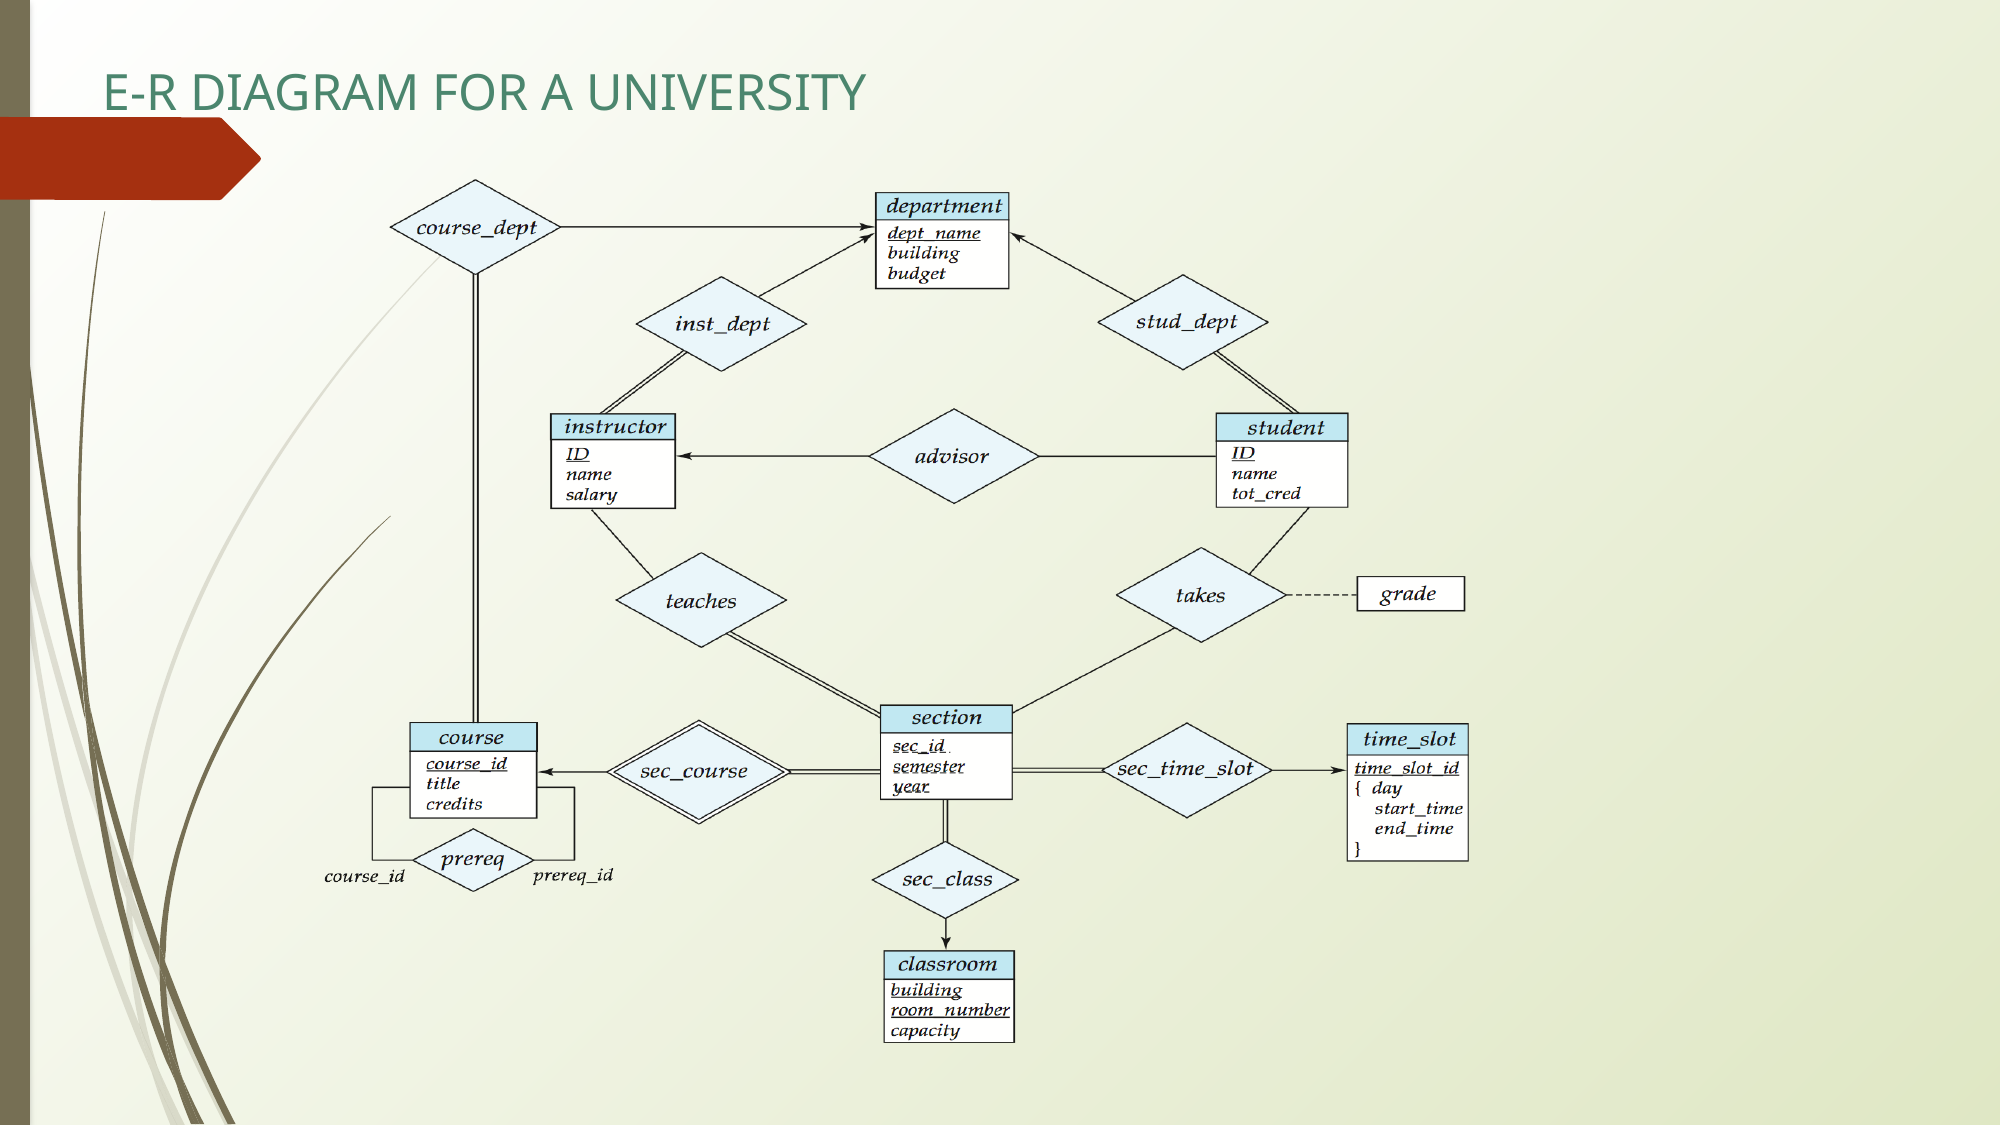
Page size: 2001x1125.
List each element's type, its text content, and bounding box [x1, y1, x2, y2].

picture [323, 178, 1469, 1043]
text_box E-R DIAGRAM FOR A UNIVERSITY [87, 53, 1738, 161]
